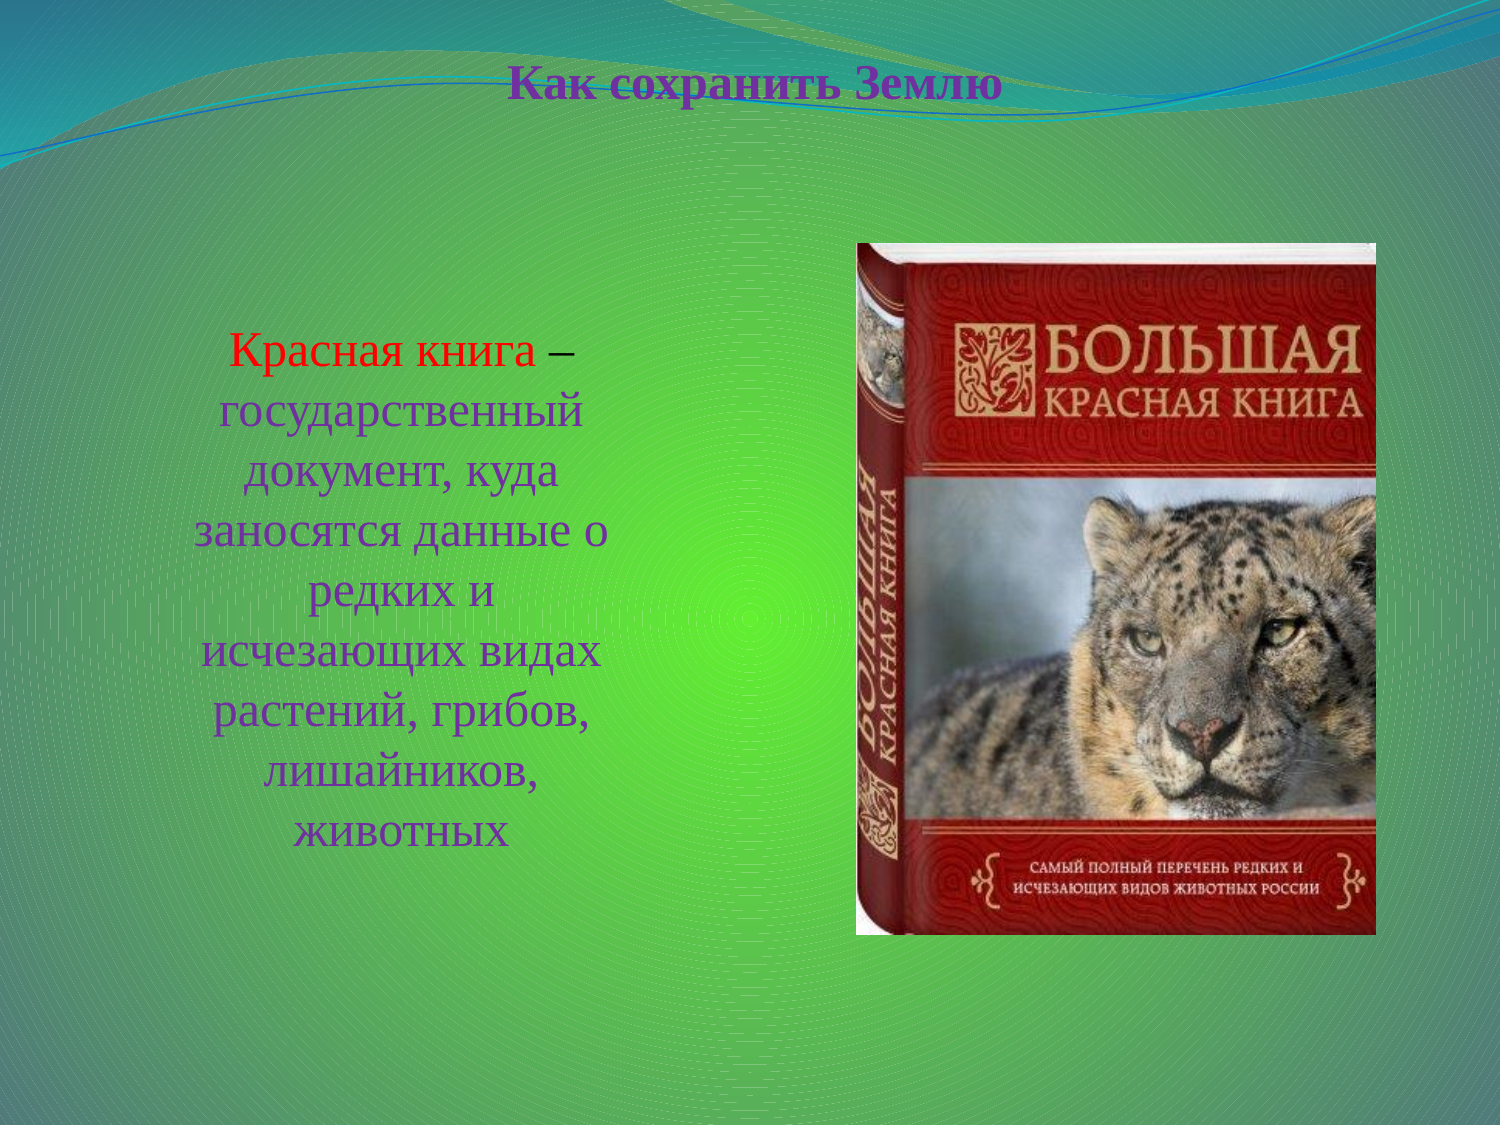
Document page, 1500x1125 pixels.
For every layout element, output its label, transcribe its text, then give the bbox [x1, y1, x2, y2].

picture [856, 243, 1377, 936]
text_box Красная книга – государственный документ, куда заносятся данные о редких и исчезающих видах растений, грибов, лишайников, животных [159, 308, 644, 864]
text_box Как сохранить Землю [493, 42, 1019, 118]
